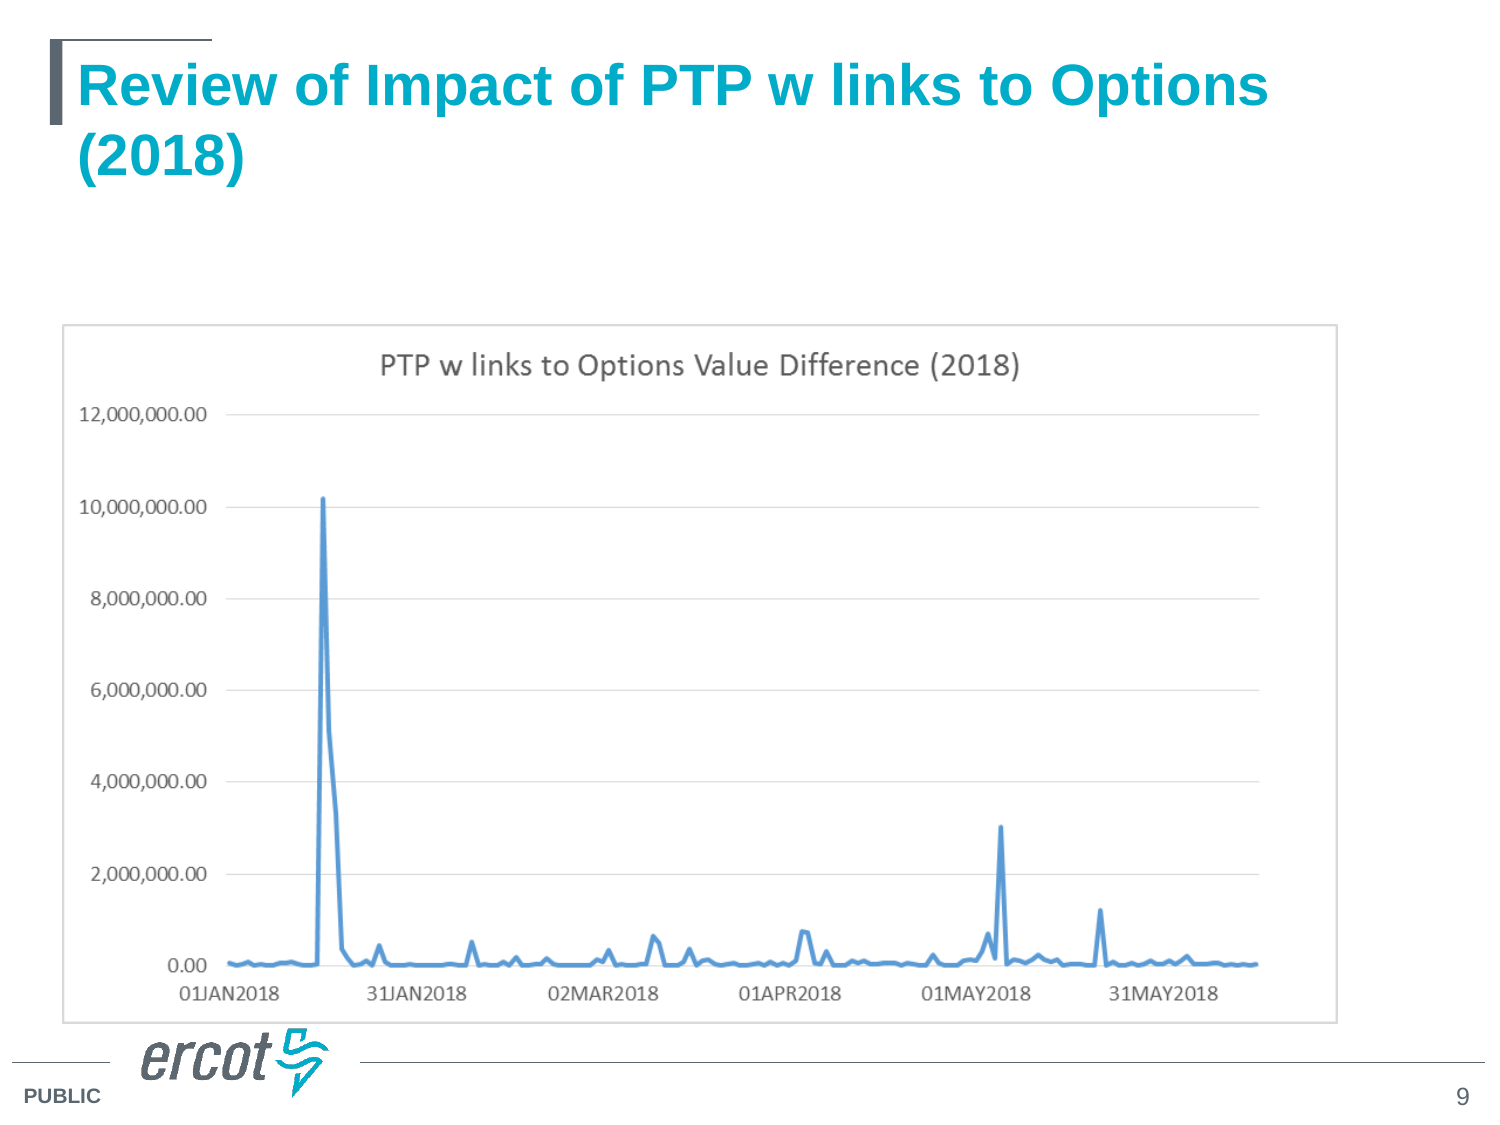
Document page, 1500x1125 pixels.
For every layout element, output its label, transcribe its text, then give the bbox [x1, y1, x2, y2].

picture [137, 1024, 332, 1100]
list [62, 324, 1338, 1024]
title Review of Impact of PTP w links to Options (2018) [62, 39, 1450, 228]
